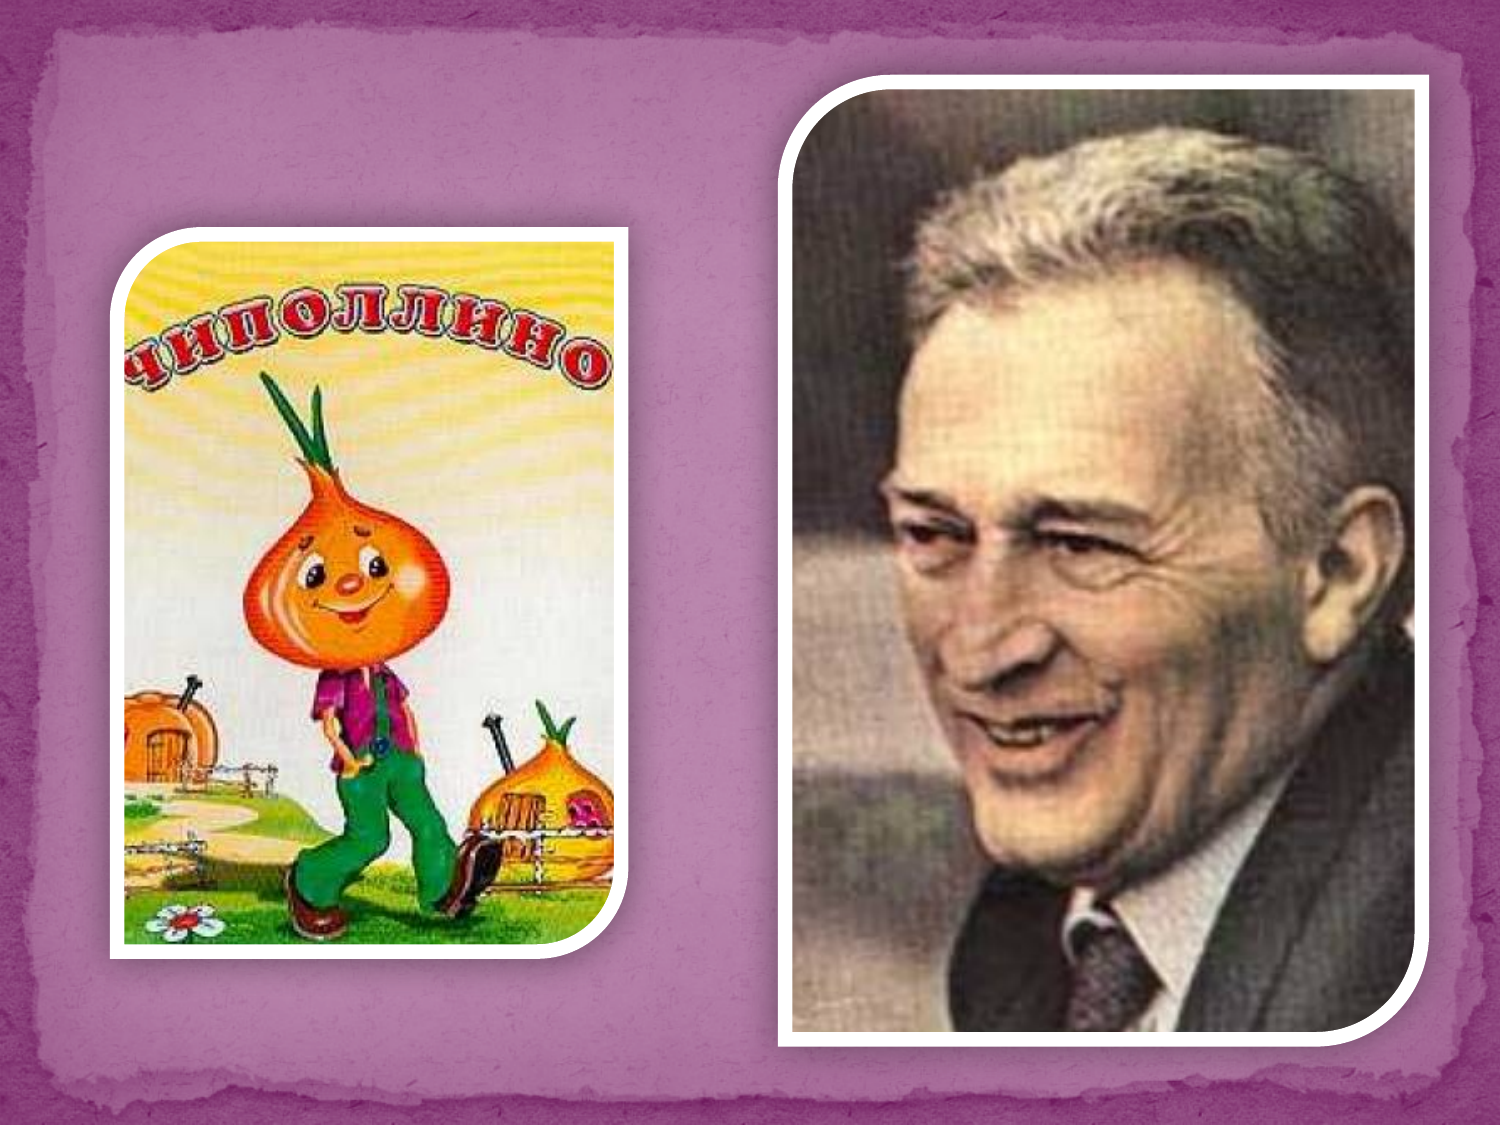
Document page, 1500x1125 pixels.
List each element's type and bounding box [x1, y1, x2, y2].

picture [786, 82, 1421, 1040]
picture [119, 236, 622, 952]
